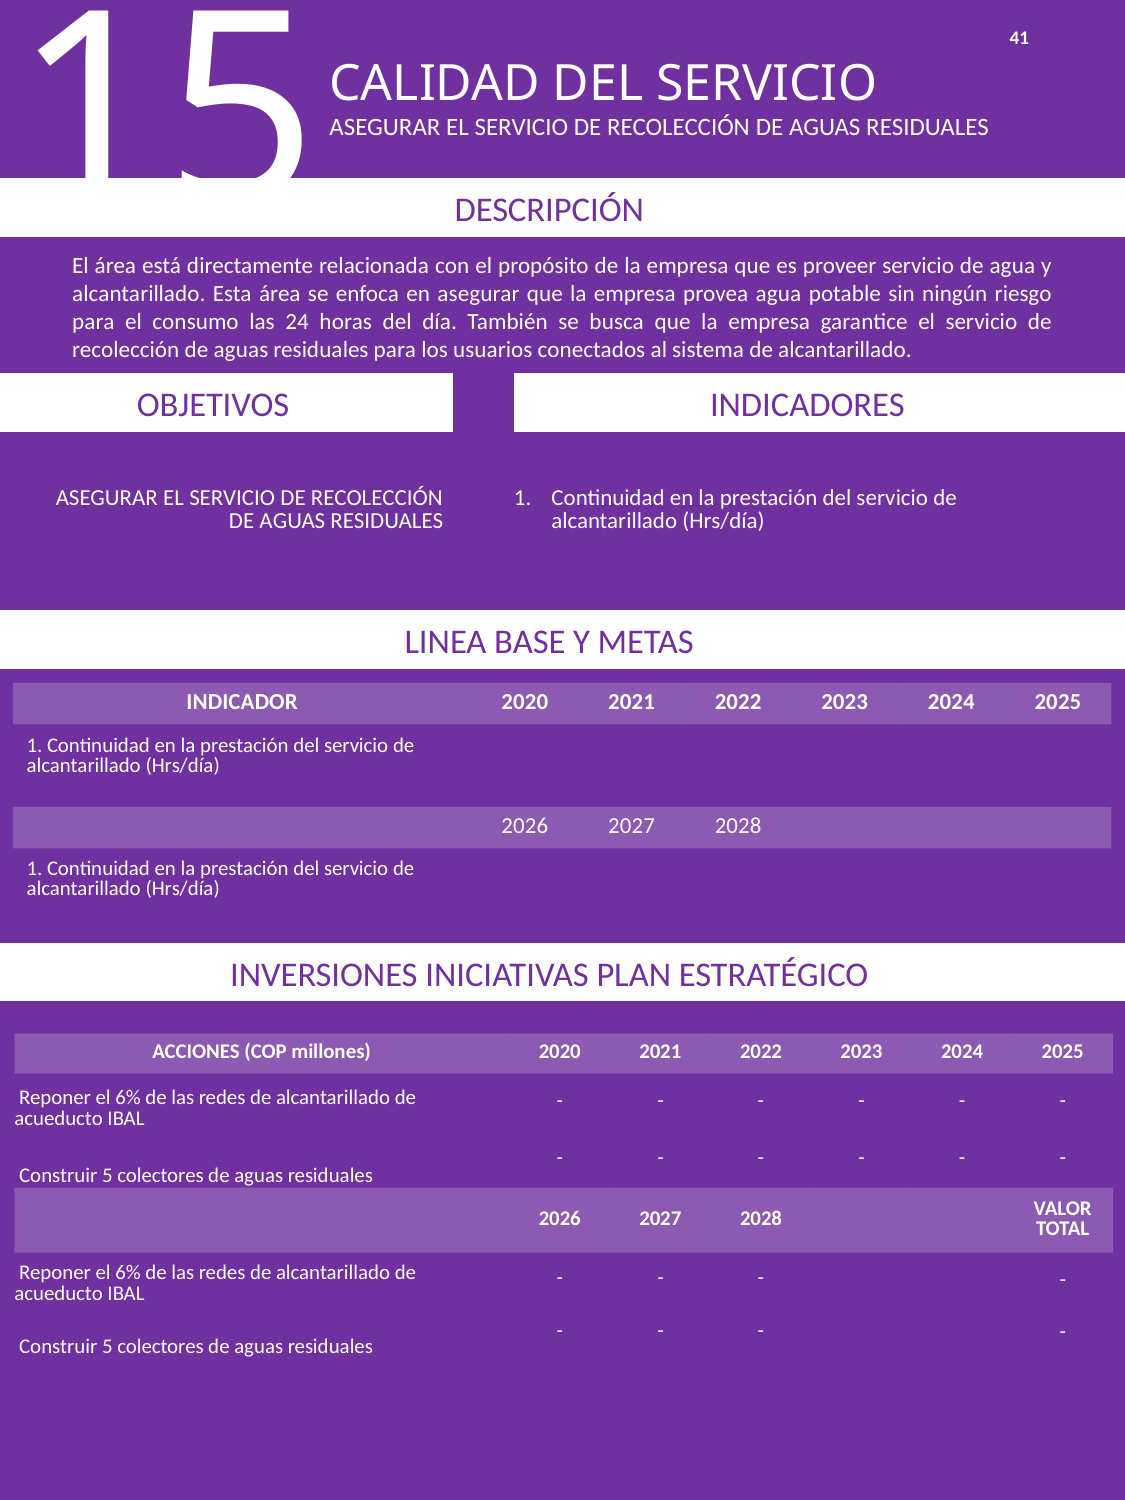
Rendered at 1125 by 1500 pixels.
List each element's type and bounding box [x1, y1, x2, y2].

text_box [514, 373, 1125, 432]
table_header [14, 1034, 1113, 1074]
table_header [43, 437, 1082, 586]
table_cell [13, 724, 1111, 912]
text_box [0, 610, 1125, 669]
text_box [0, 0, 1125, 370]
text_box [0, 373, 453, 432]
table_cell [14, 1074, 1113, 1358]
table_header [13, 683, 1111, 724]
text_box [0, 943, 1125, 1001]
